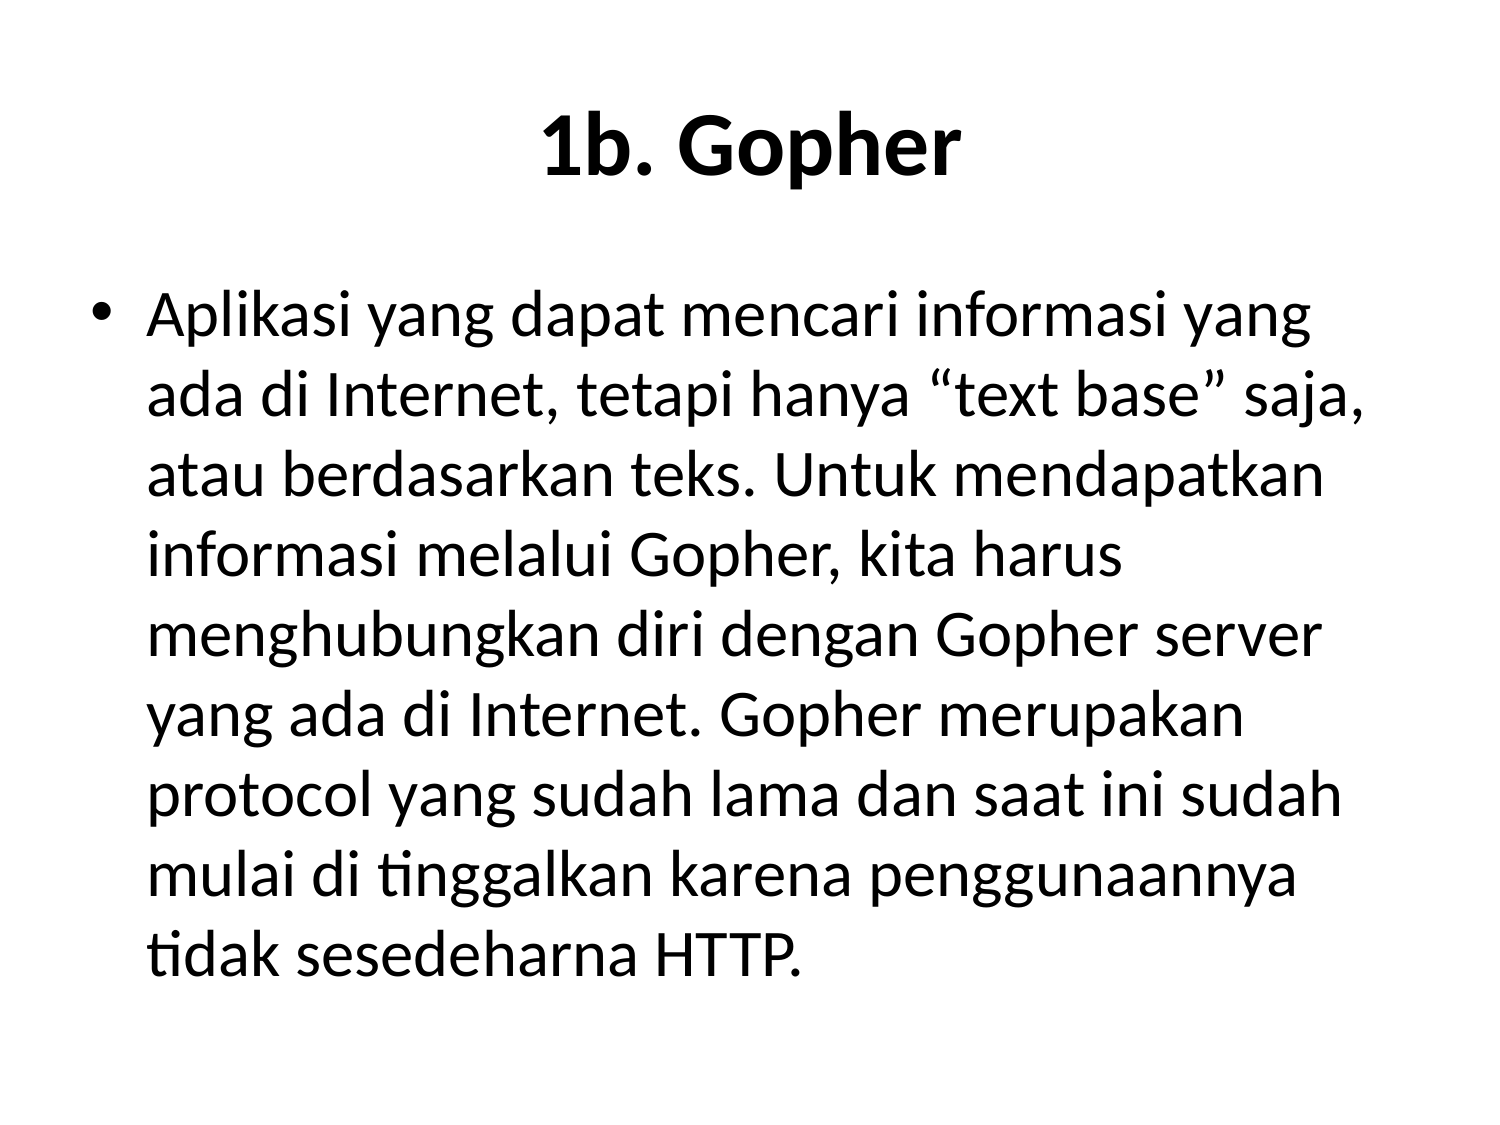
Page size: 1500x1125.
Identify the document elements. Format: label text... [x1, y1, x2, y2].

title 1b. Gopher [75, 45, 1425, 233]
list Aplikasi yang dapat mencari informasi yang ada di Internet, tetapi hanya “text base” saja, atau berdasarkan teks. Untuk mendapatkan informasi melalui Gopher, kita harus menghubungkan diri dengan Gopher server yang ada di Internet. Gopher merupakan protocol yang sudah lama dan saat ini sudah mulai di tinggalkan karena penggunaannya tidak sesedeharna HTTP. [75, 262, 1425, 1005]
